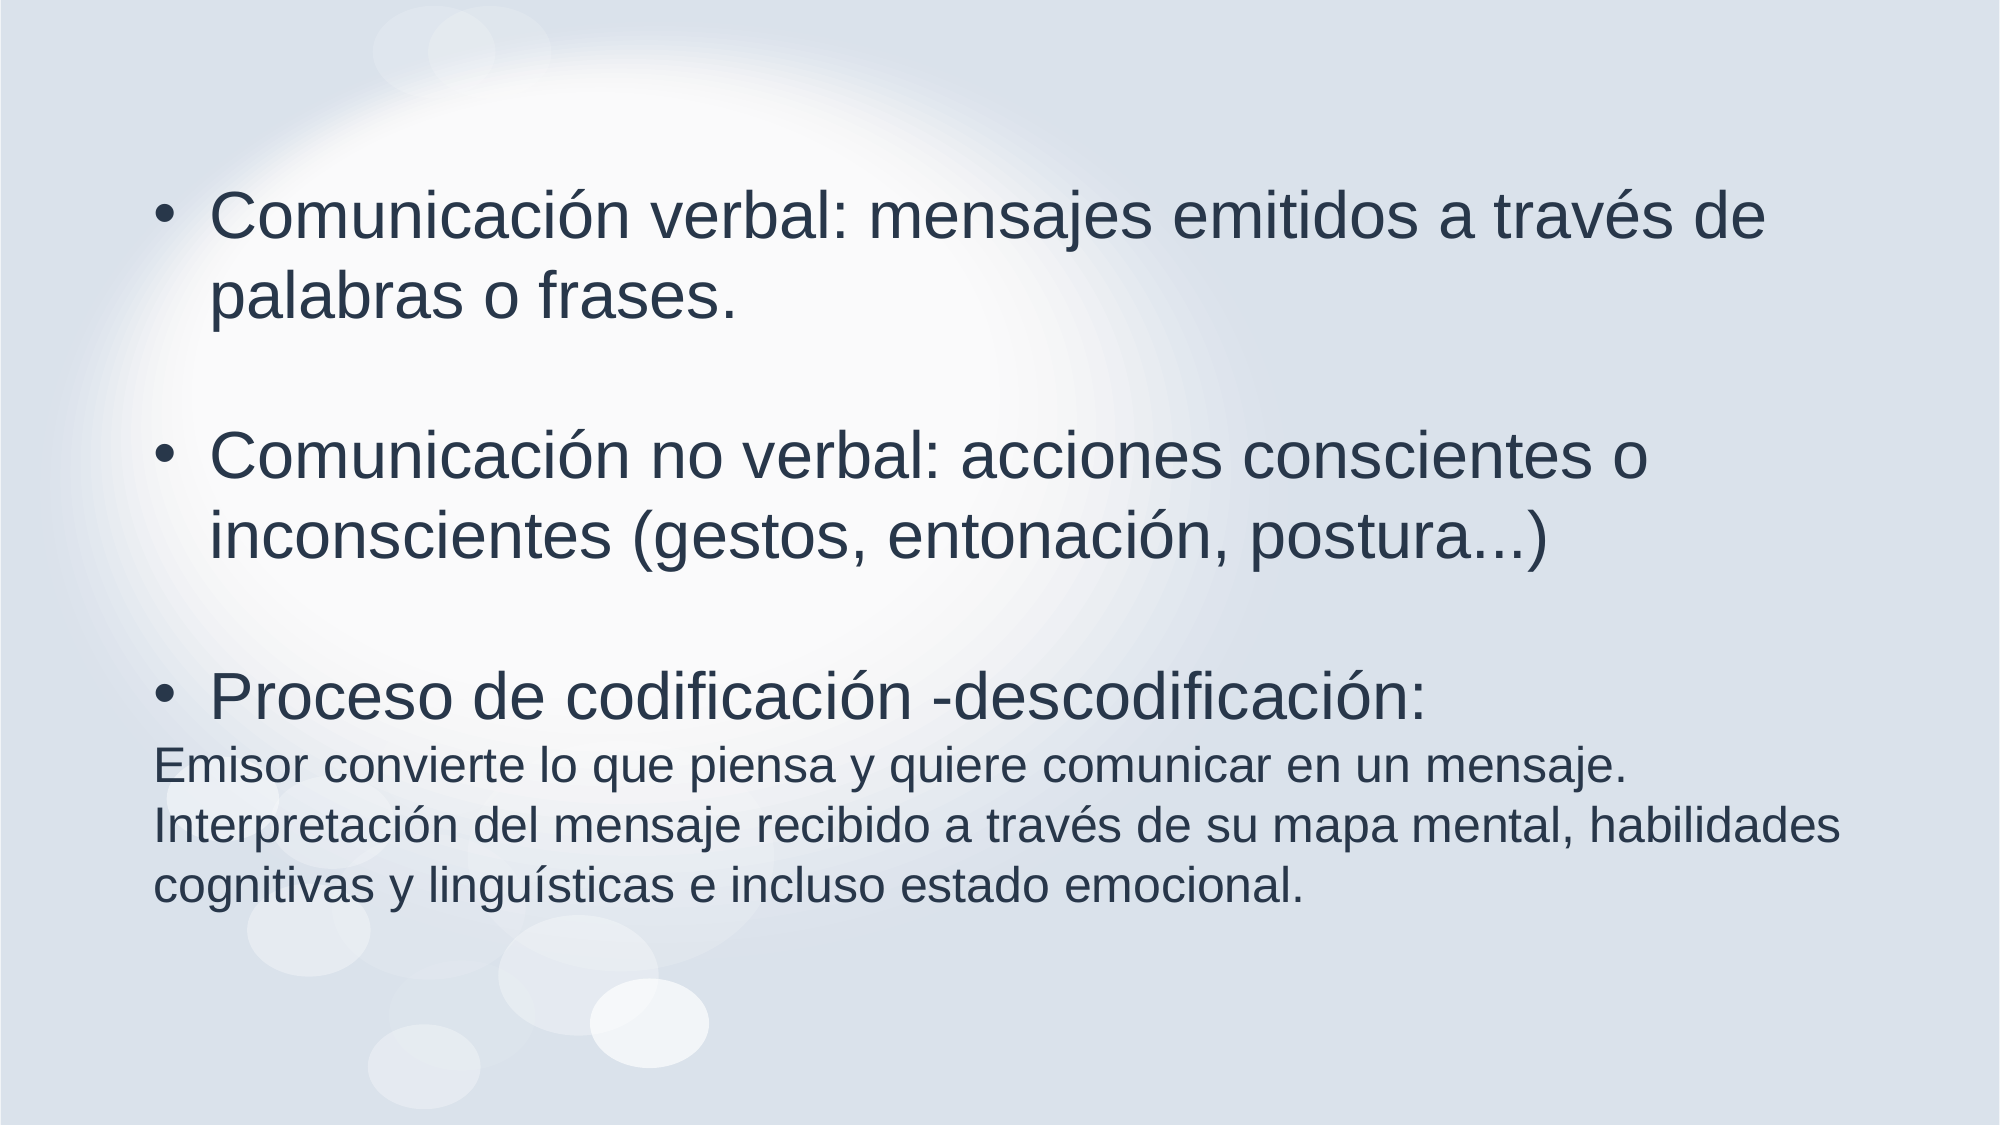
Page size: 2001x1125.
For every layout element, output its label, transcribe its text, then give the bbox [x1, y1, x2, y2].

list Comunicación verbal: mensajes emitidos a través de palabras o frases. Comunicación no verbal: acciones conscientes o inconscientes (gestos, entonación, postura...) Proceso de codificación -descodificación: Emisor convierte lo que piensa y quiere comunicar en un mensaje. Interpretación del mensaje recibido a través de su mapa mental, habilidades cognitivas y linguísticas e incluso estado emocional. [138, 164, 1867, 1005]
